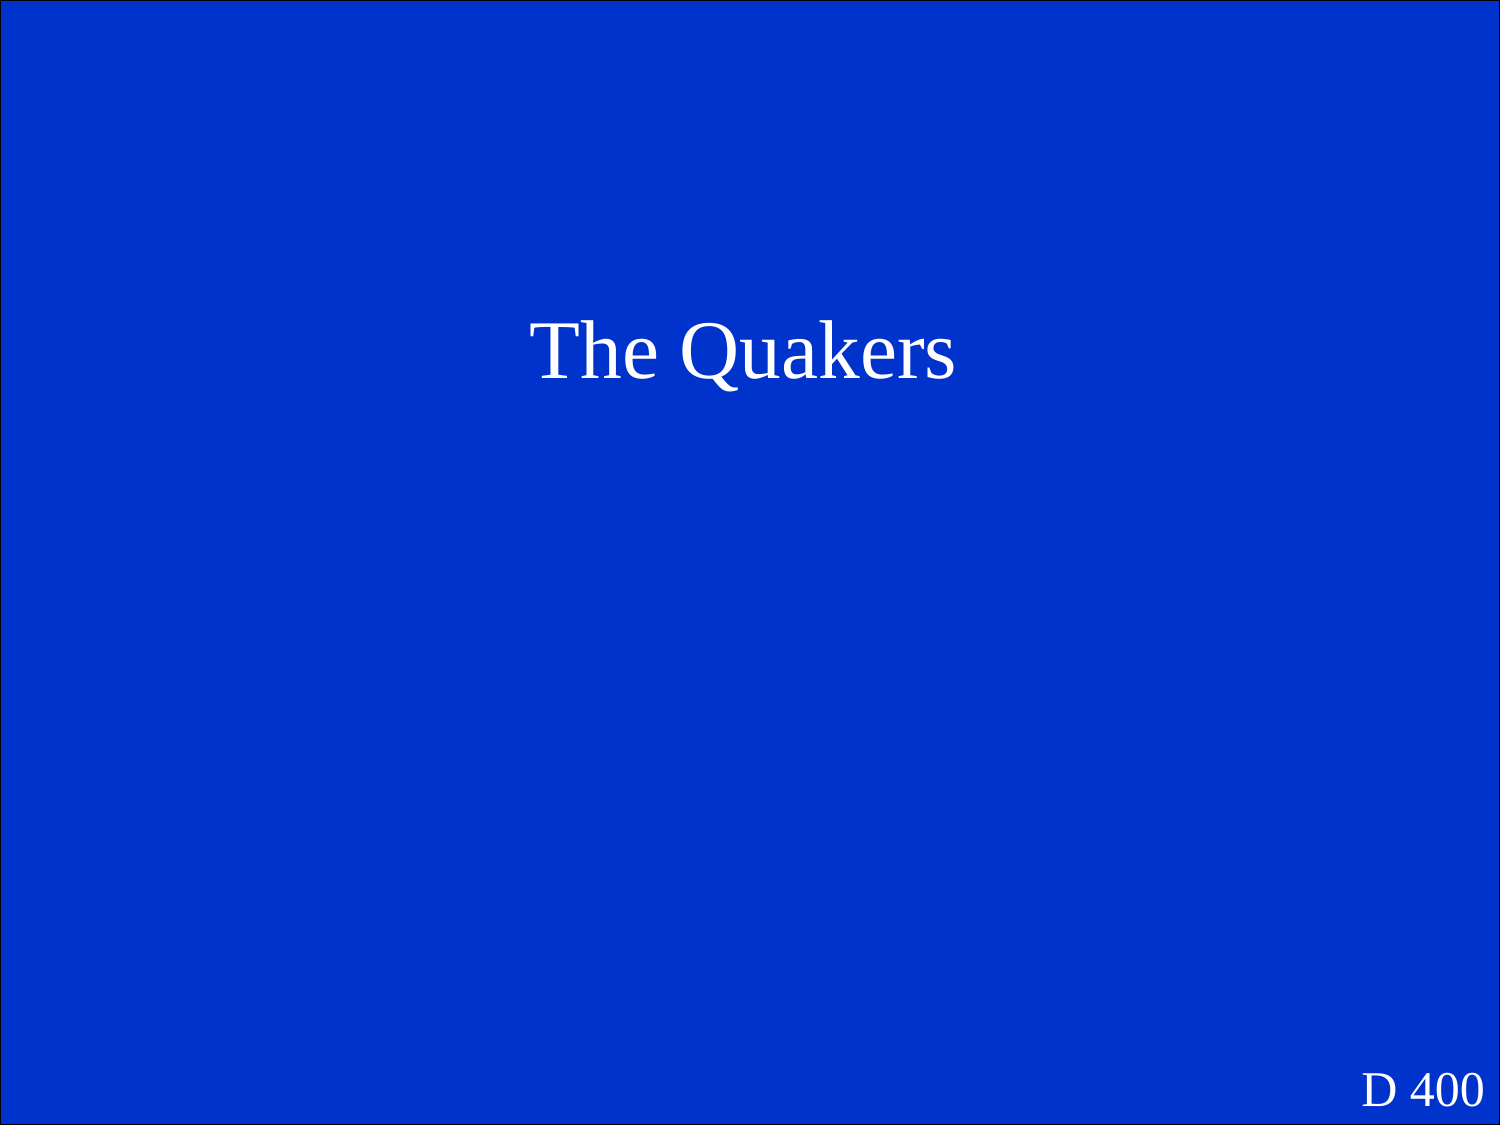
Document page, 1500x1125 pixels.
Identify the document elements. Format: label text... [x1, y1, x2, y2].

text_box [0, 0, 1500, 1125]
text_box D 400 [1346, 1049, 1500, 1125]
text_box The Quakers [224, 287, 1263, 403]
